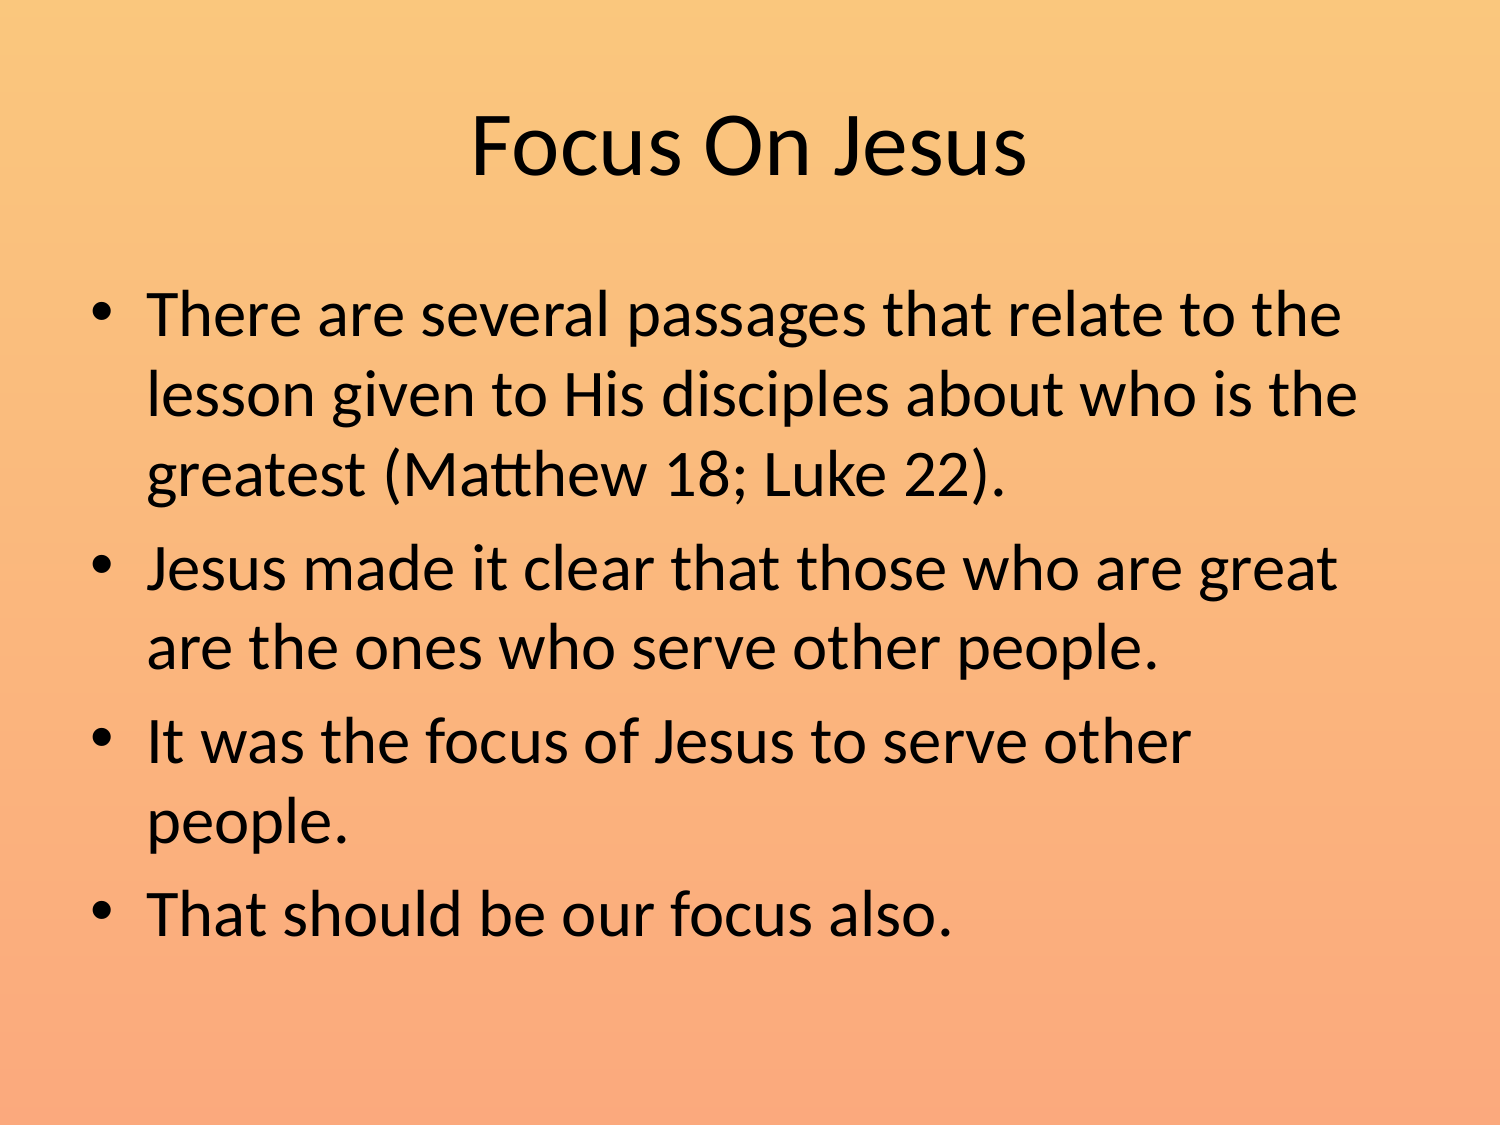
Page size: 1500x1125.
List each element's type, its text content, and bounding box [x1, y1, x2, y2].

list There are several passages that relate to the lesson given to His disciples about who is the greatest (Matthew 18; Luke 22). Jesus made it clear that those who are great are the ones who serve other people. It was the focus of Jesus to serve other people. That should be our focus also. [75, 262, 1425, 1005]
title Focus On Jesus [75, 45, 1425, 233]
